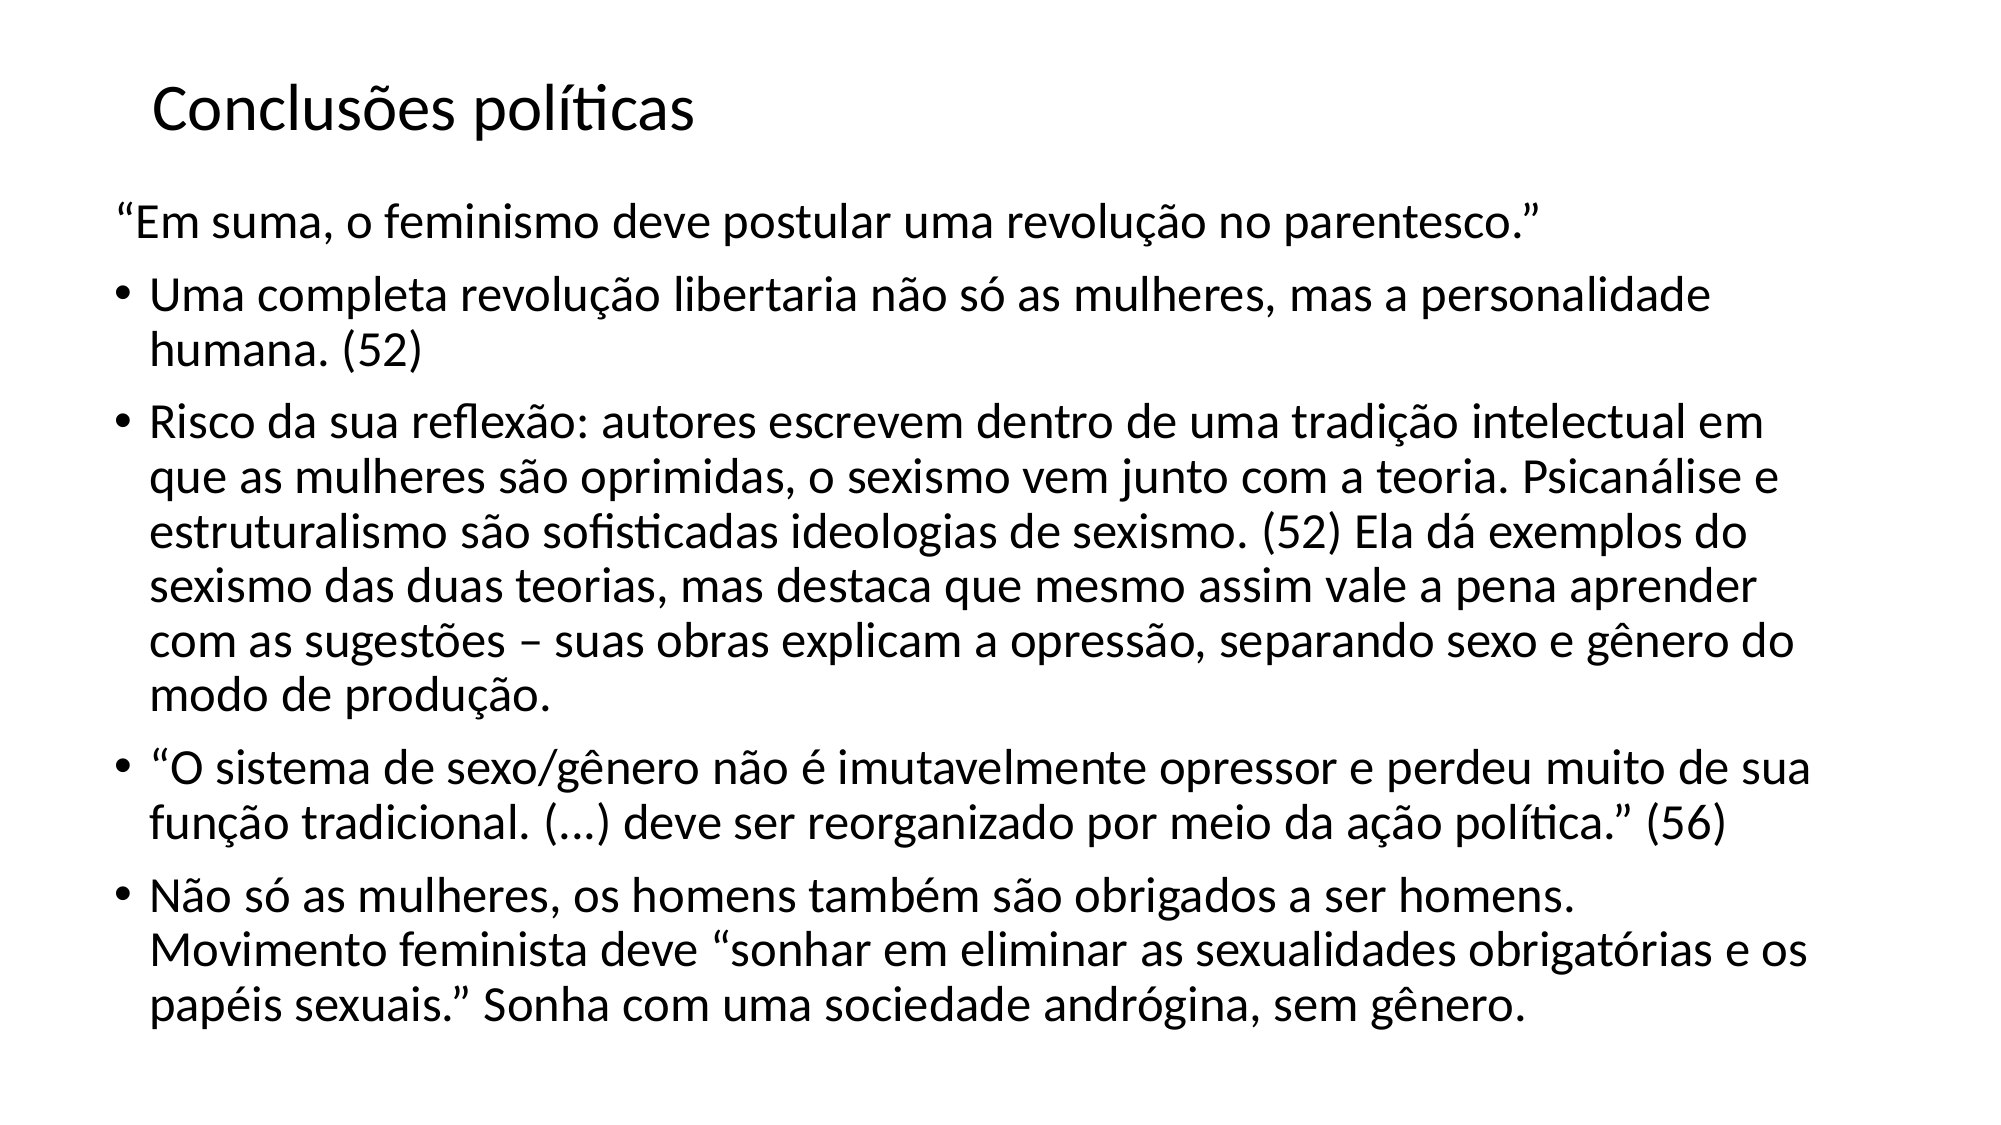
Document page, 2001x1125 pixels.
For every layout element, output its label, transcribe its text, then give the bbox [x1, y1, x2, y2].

list “Em suma, o feminismo deve postular uma revolução no parentesco.” Uma completa revolução libertaria não só as mulheres, mas a personalidade humana. (52) Risco da sua reflexão: autores escrevem dentro de uma tradição intelectual em que as mulheres são oprimidas, o sexismo vem junto com a teoria. Psicanálise e estruturalismo são sofisticadas ideologias de sexismo. (52) Ela dá exemplos do sexismo das duas teorias, mas destaca que mesmo assim vale a pena aprender com as sugestões – suas obras explicam a opressão, separando sexo e gênero do modo de produção. “O sistema de sexo/gênero não é imutavelmente opressor e perdeu muito de sua função tradicional. (...) deve ser reorganizado por meio da ação política.” (56) Não só as mulheres, os homens também são obrigados a ser homens. Movimento feminista deve “sonhar em eliminar as sexualidades obrigatórias e os papéis sexuais.” Sonha com uma sociedade andrógina, sem gênero. [99, 187, 1833, 1088]
title Conclusões políticas [137, 0, 1863, 218]
